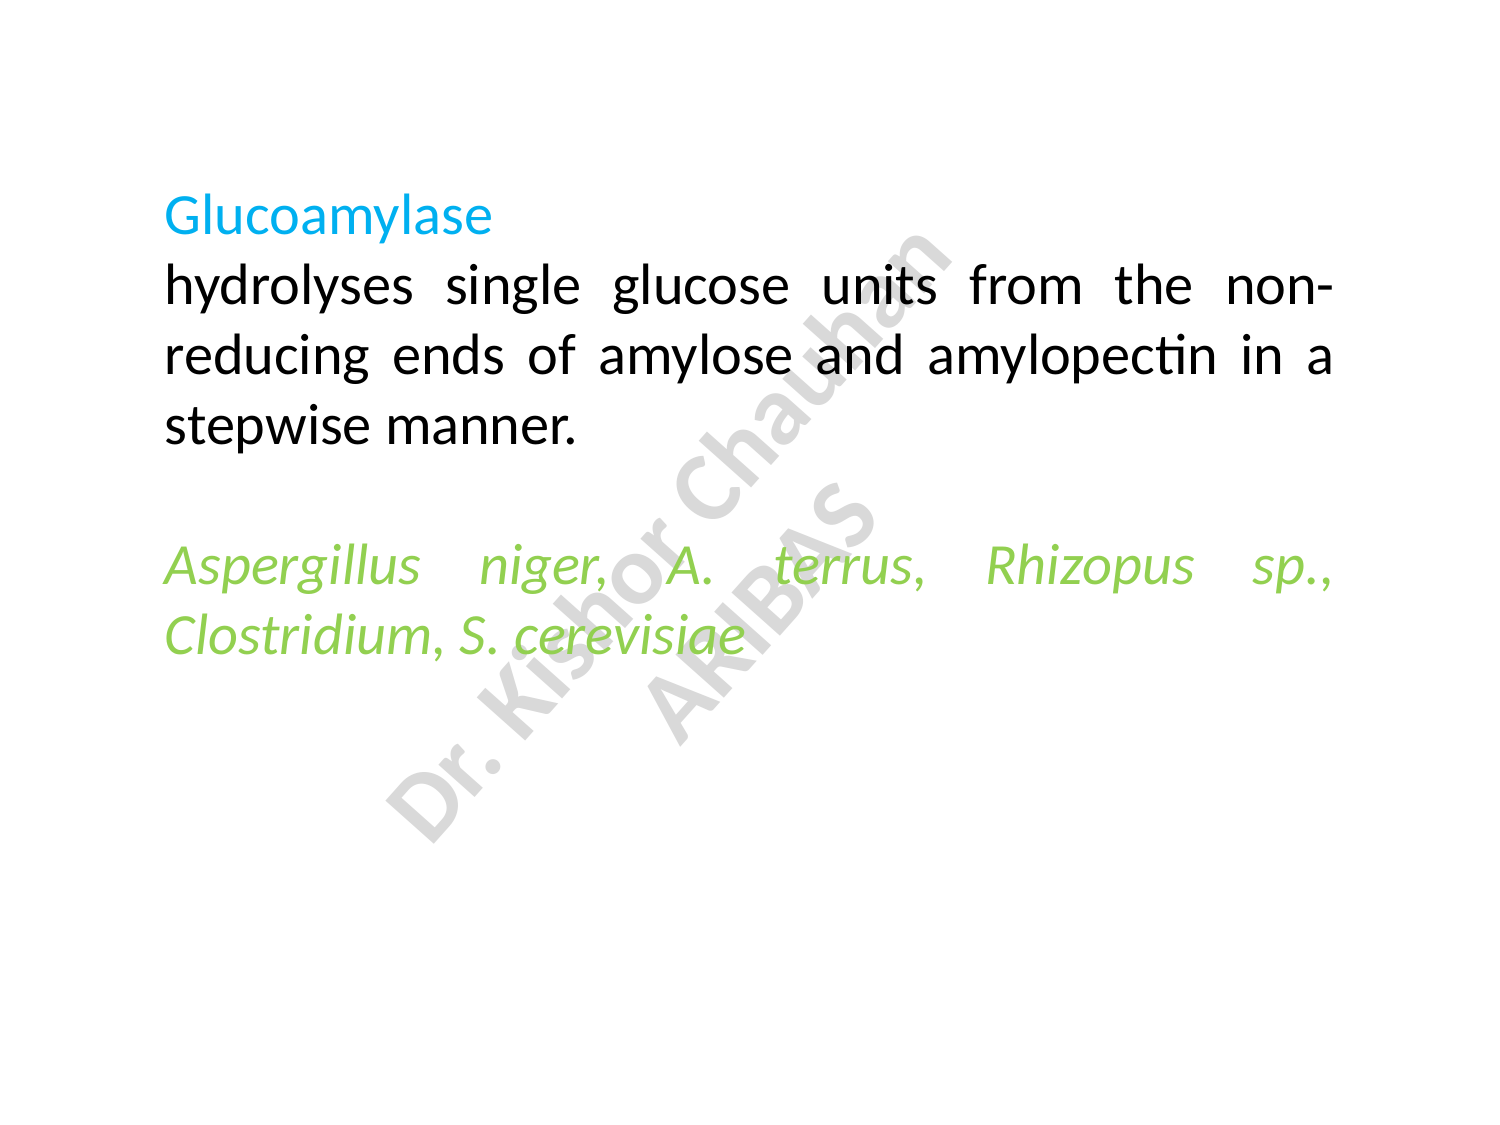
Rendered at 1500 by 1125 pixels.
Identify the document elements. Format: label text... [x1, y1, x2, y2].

text_box Glucoamylase hydrolyses single glucose units from the non-reducing ends of amylose and amylopectin in a stepwise manner. Aspergillus niger, A. terrus, Rhizopus sp., Clostridium, S. cerevisiae [149, 168, 1350, 674]
